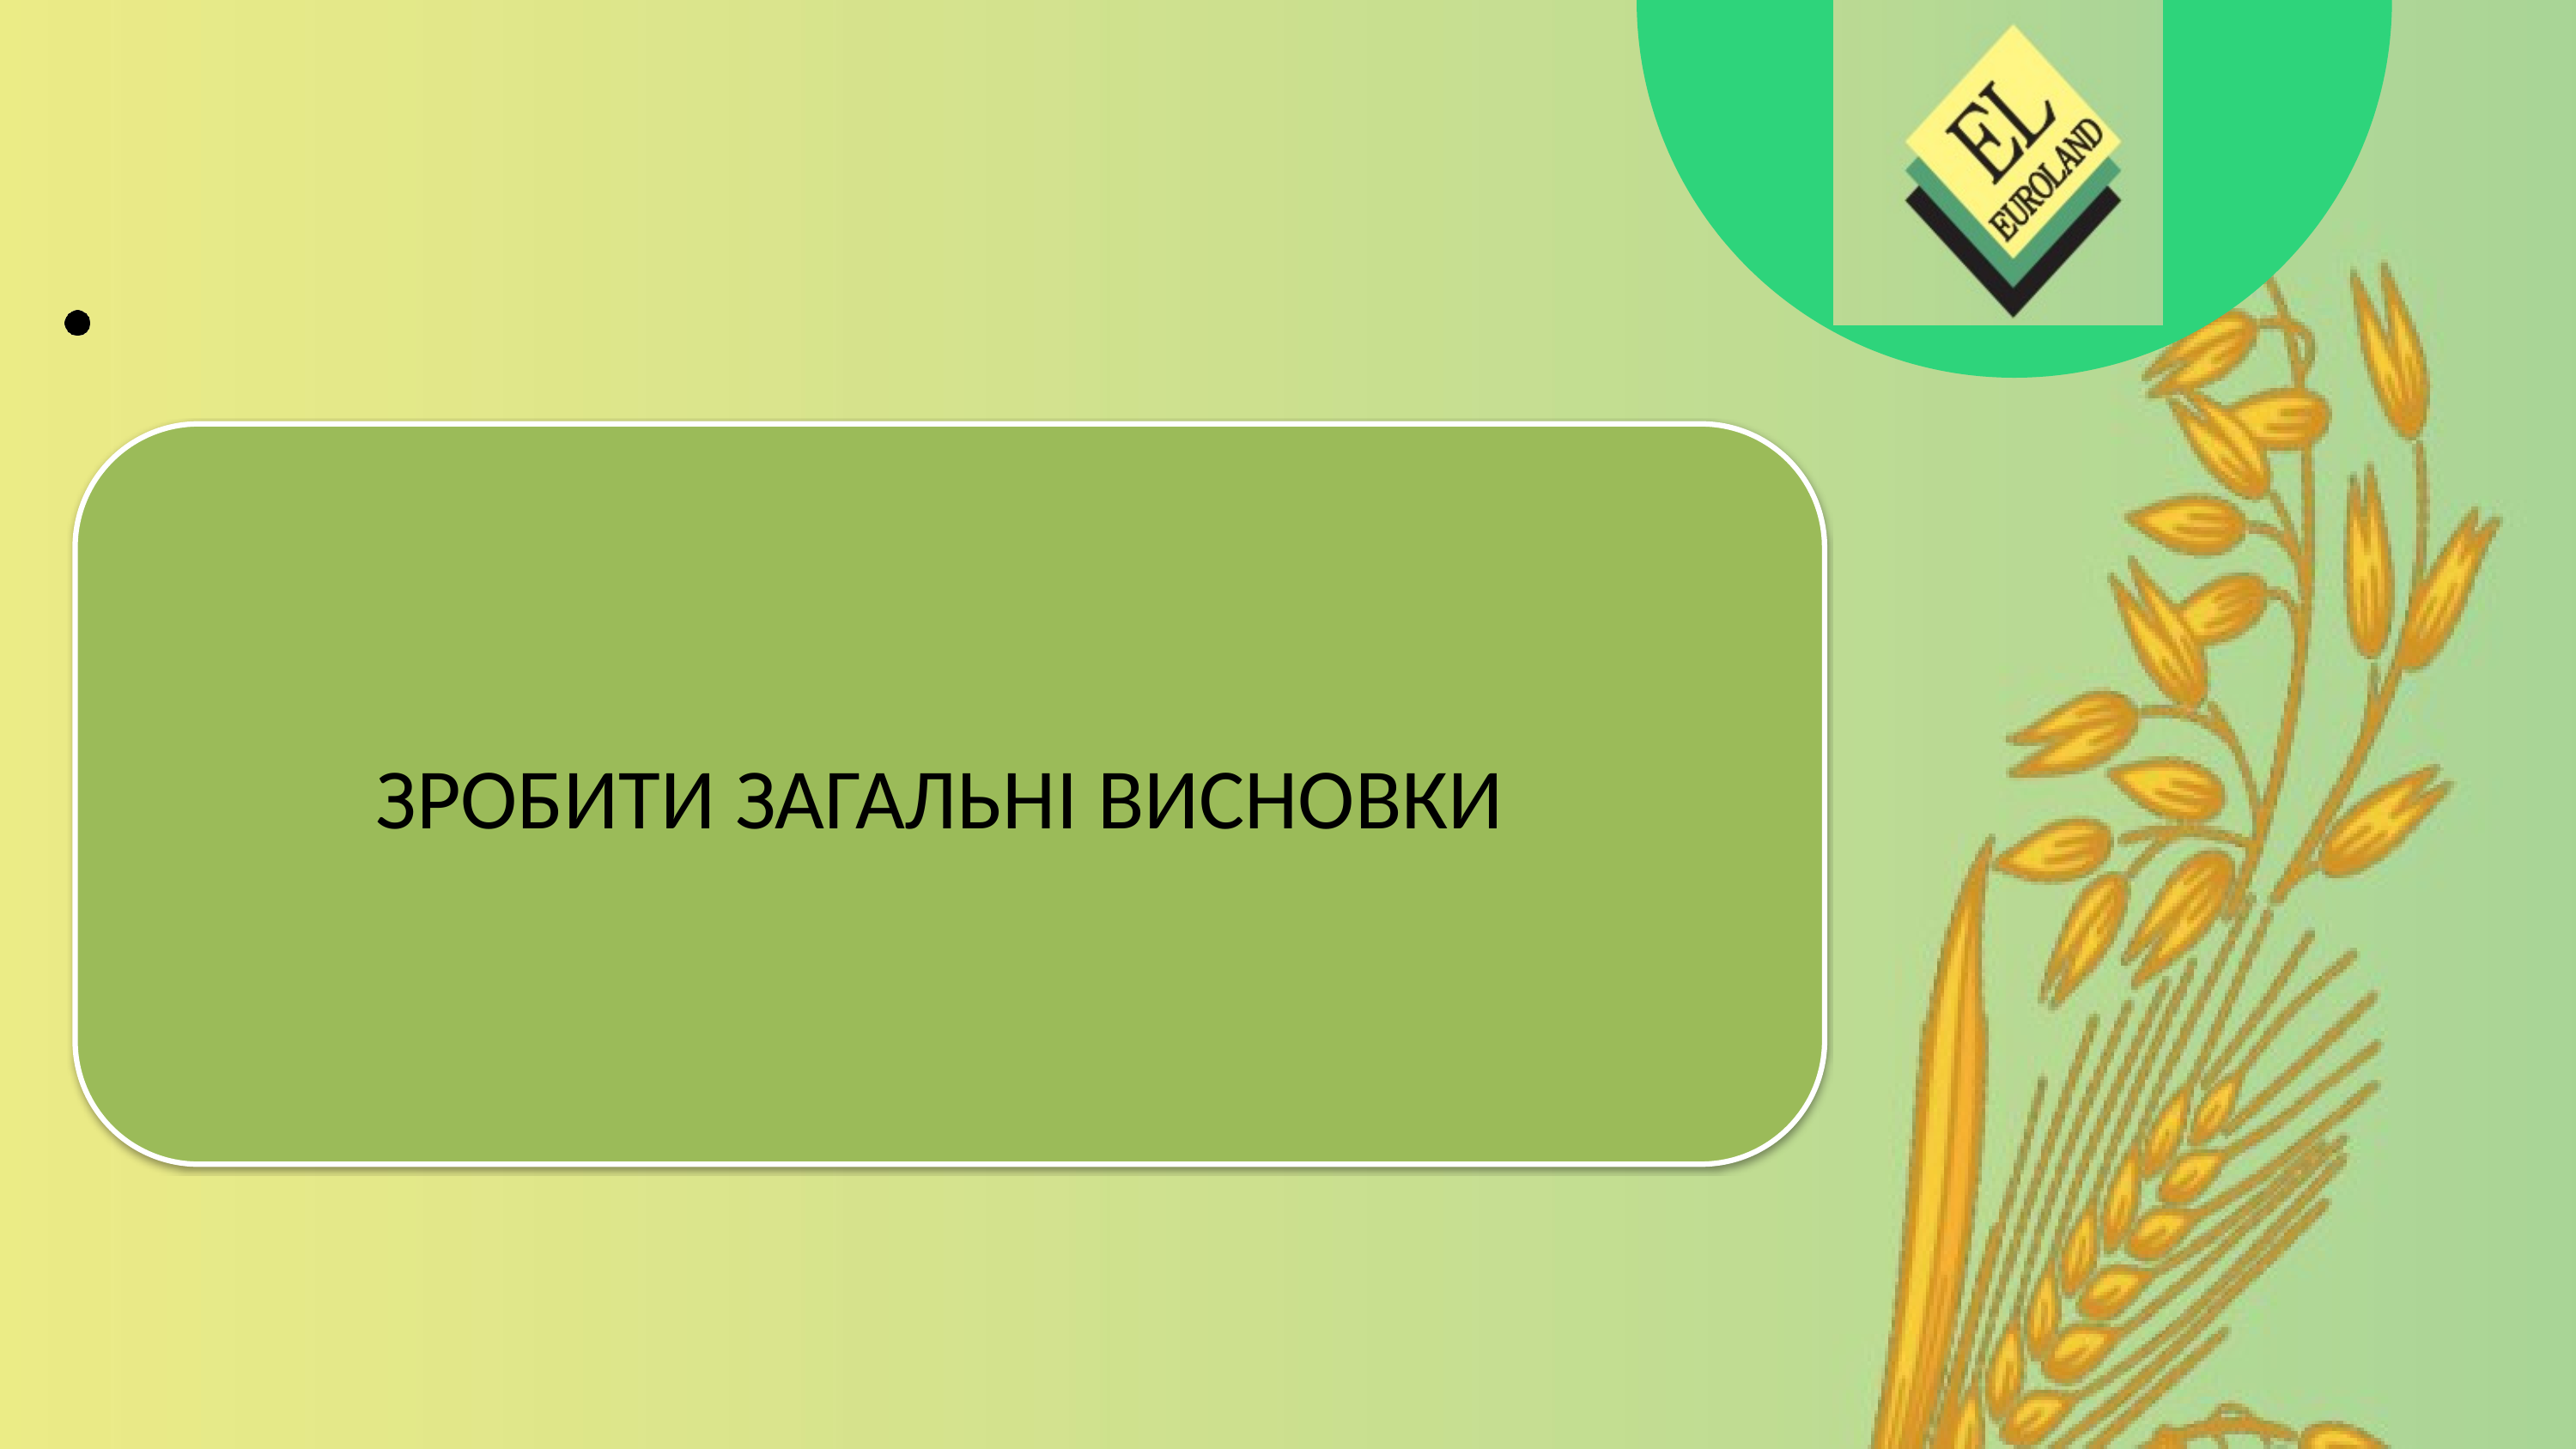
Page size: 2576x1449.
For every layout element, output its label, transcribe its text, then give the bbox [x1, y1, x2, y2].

picture [1833, 0, 2163, 325]
text_box ЗРОБИТИ ЗАГАЛЬНІ ВИСНОВКИ [72, 421, 1828, 1167]
picture [0, 0, 2576, 1449]
